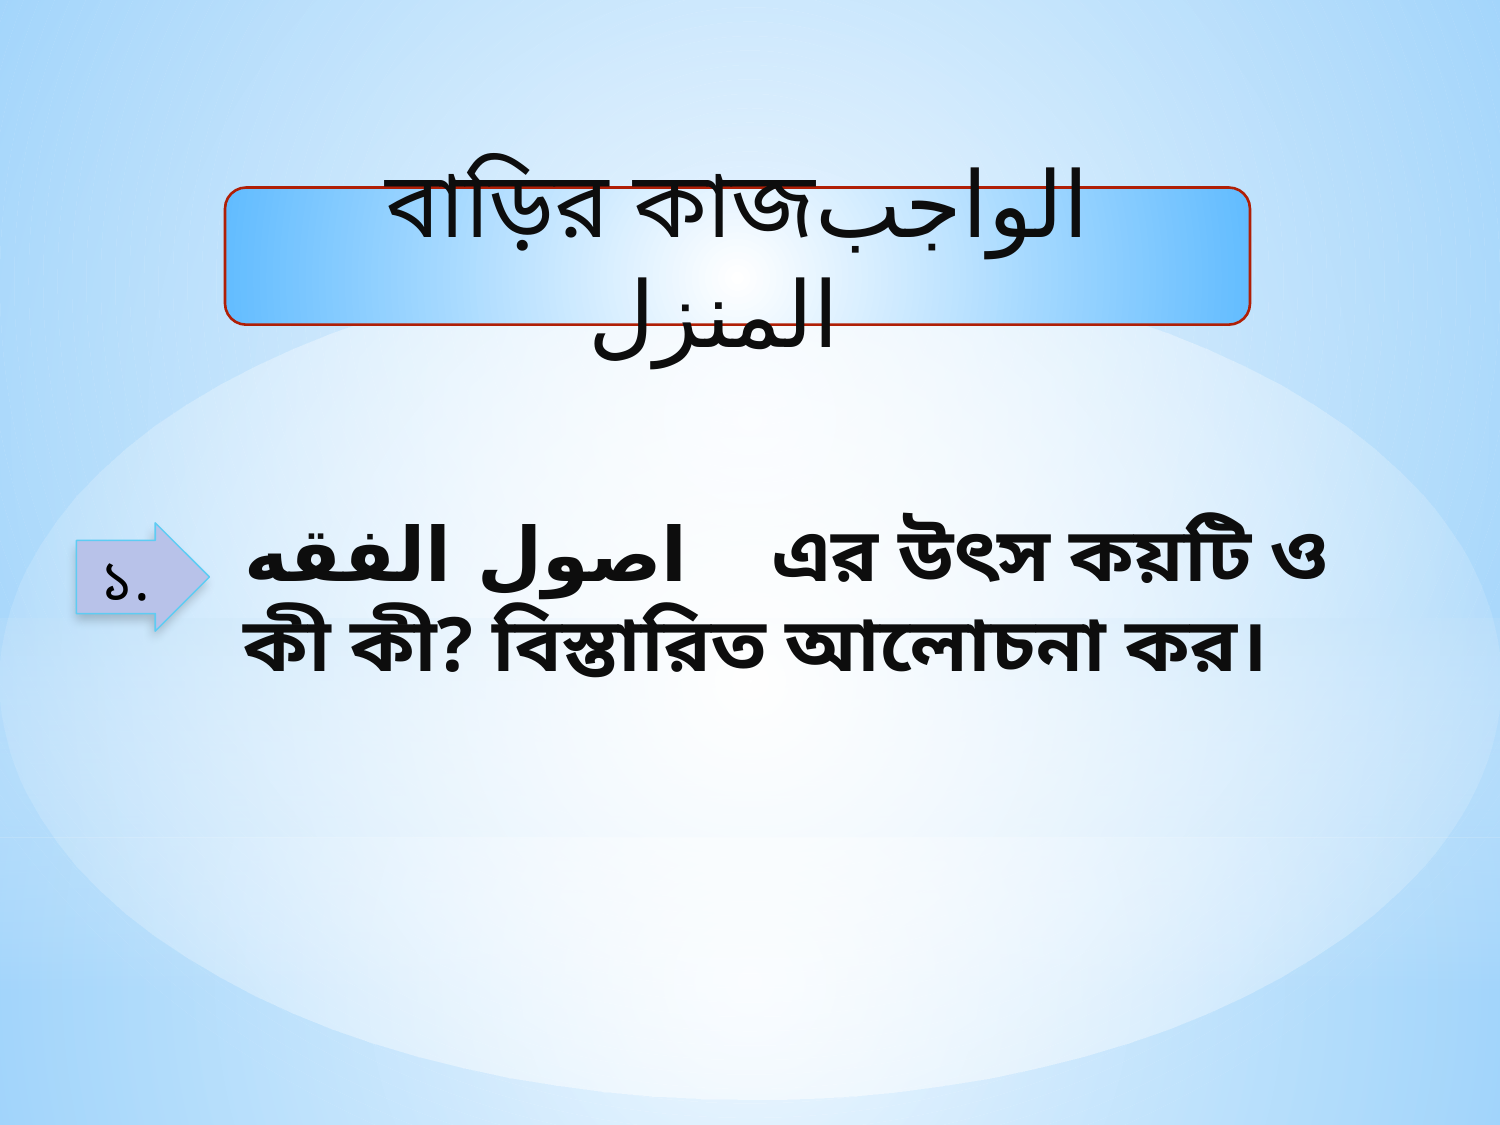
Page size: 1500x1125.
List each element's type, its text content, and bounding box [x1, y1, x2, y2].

text_box اصول الفقه এর উৎস কয়টি ও কী কী? বিস্তারিত আলোচনা কর। [229, 498, 1419, 694]
text_box বাড়ির কাজالواجب المنزل [223, 186, 1252, 326]
text_box ১. [75, 522, 210, 632]
